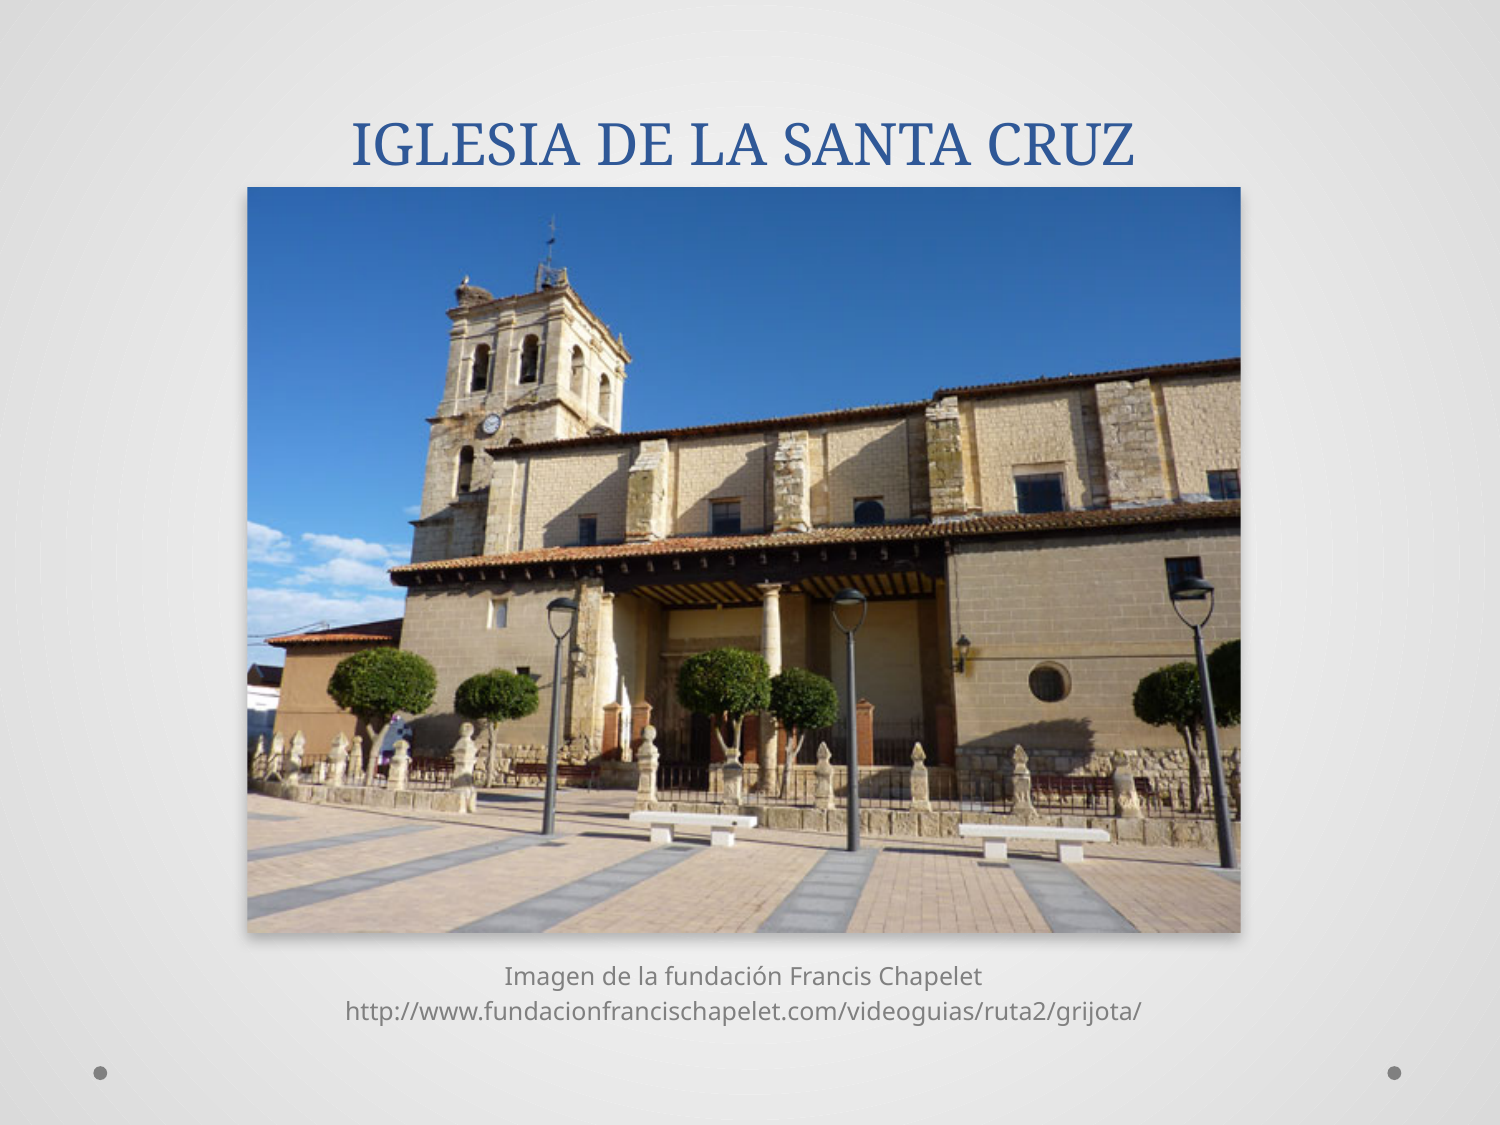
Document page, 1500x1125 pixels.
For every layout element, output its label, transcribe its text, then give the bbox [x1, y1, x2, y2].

picture [247, 187, 1241, 933]
title IGLESIA DE LA SANTA CRUZ [275, 37, 1213, 184]
list Imagen de la fundación Francis Chapelet http://www.fundacionfrancischapelet.com/videoguias/ruta2/grijota/ [242, 953, 1247, 1041]
